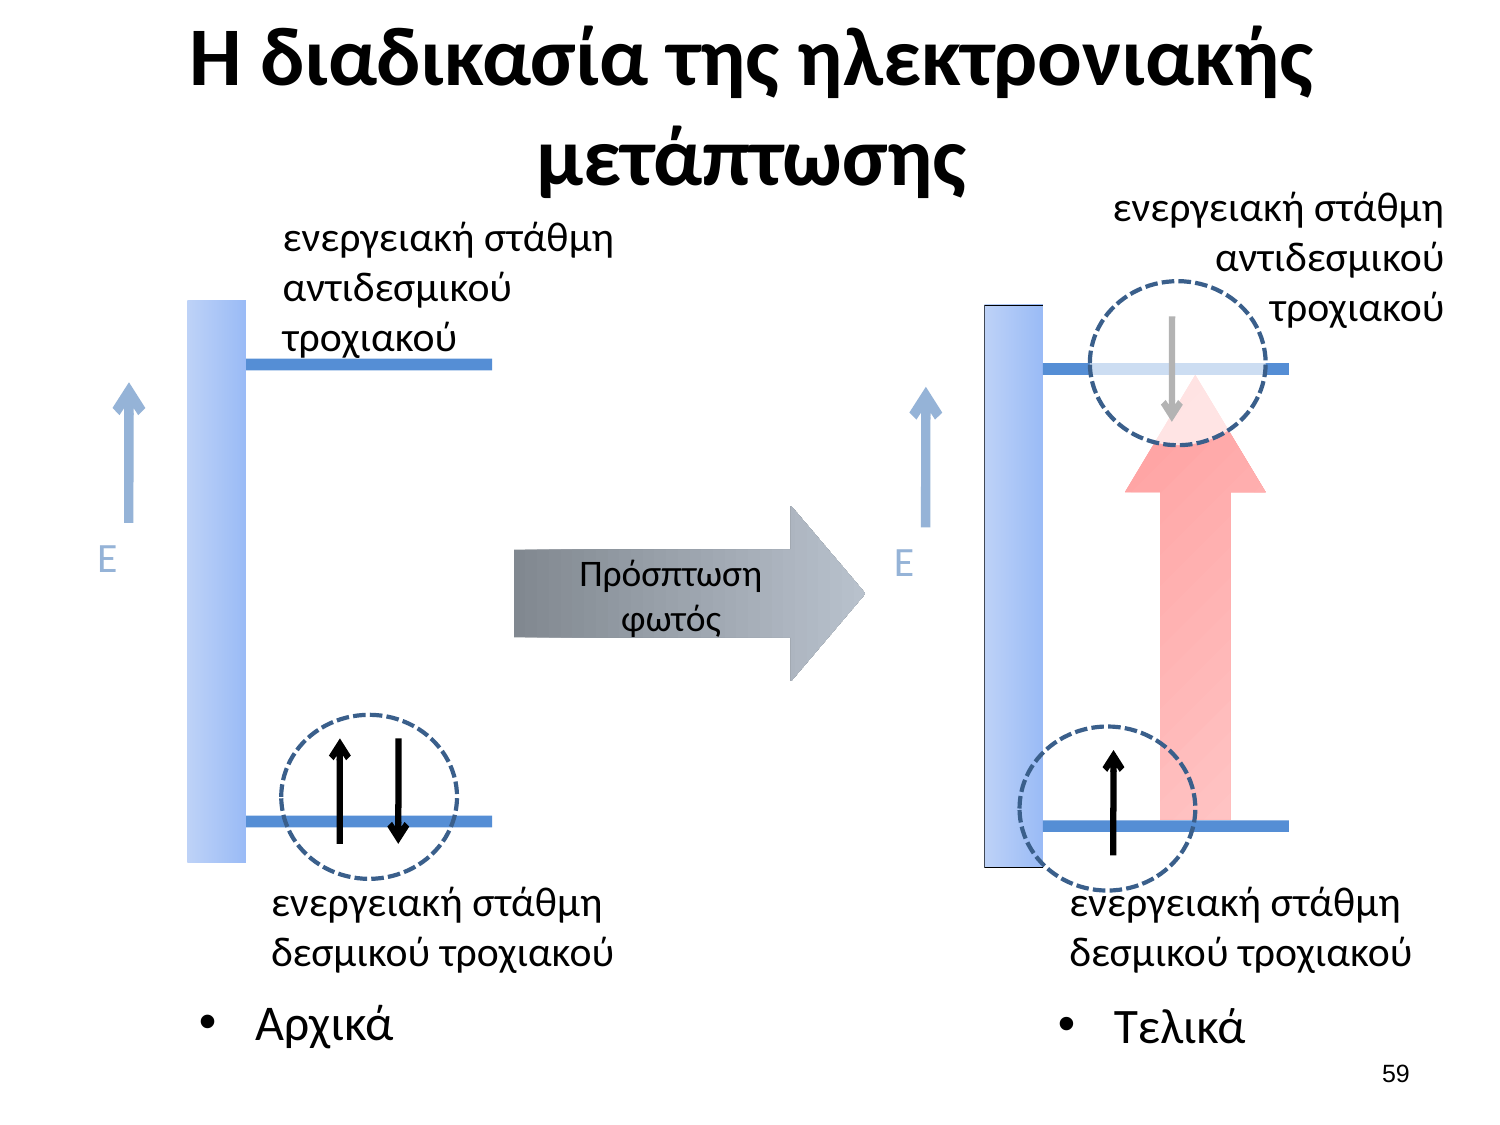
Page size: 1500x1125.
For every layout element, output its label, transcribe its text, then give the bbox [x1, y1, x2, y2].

title Η διαδικασία της ηλεκτρονιακής μετάπτωσης [76, 19, 1427, 185]
text_box Πρόσπτωση φωτός [685, 503, 867, 684]
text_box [81, 202, 680, 984]
text_box Τελικά [1042, 992, 1367, 1062]
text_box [878, 172, 1460, 984]
list Αρχικά [183, 992, 484, 1059]
slide_number 58 [1074, 1042, 1425, 1103]
